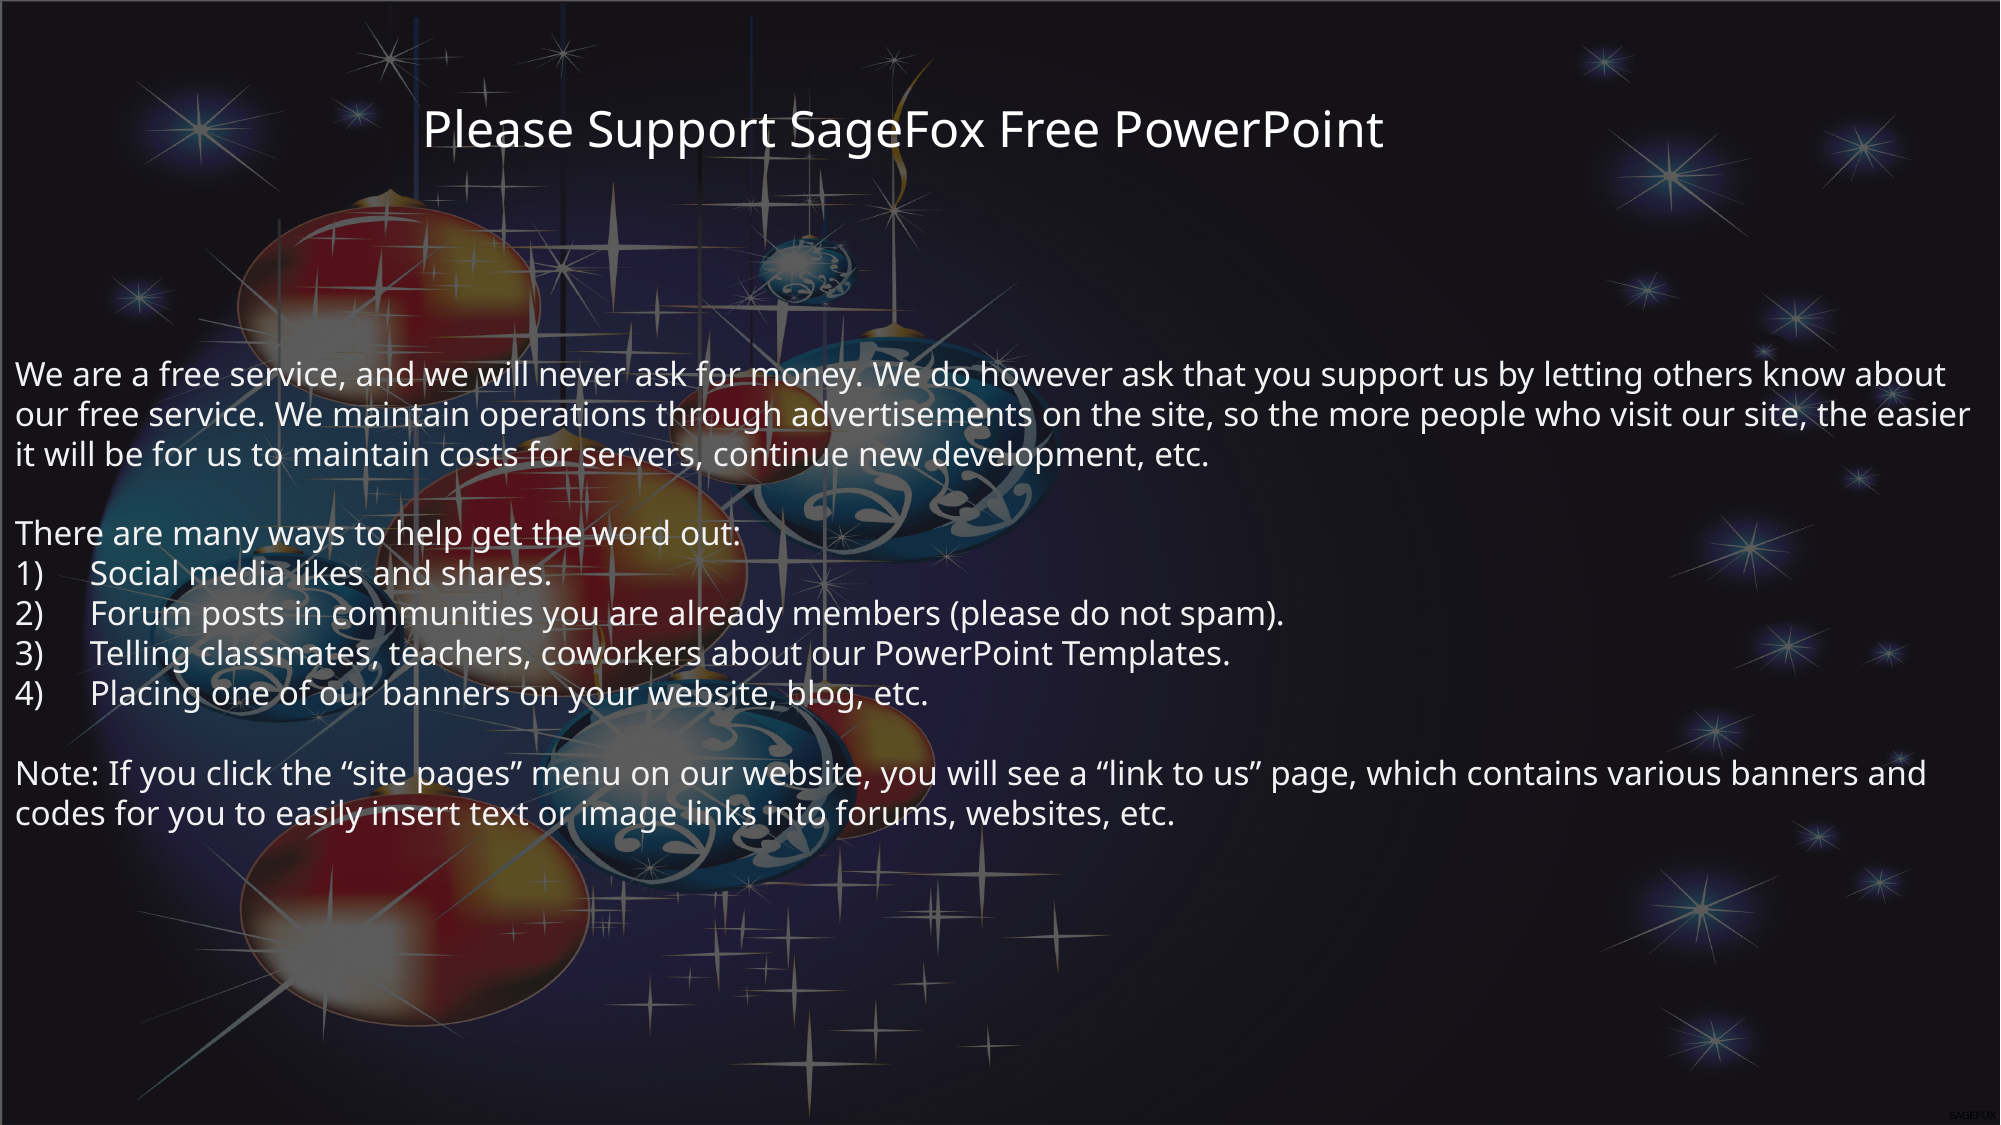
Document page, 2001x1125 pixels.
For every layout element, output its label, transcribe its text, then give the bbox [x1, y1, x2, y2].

title Please Support SageFox Free PowerPoint [363, 72, 1444, 190]
text_box We are a free service, and we will never ask for money. We do however ask that you support us by letting others know about our free service. We maintain operations through advertisements on the site, so the more people who visit our site, the easier it will be for us to maintain costs for servers, continue new development, etc. There are many ways to help get the word out: Social media likes and shares. Forum posts in communities you are already members (please do not spam). Telling classmates, teachers, coworkers about our PowerPoint Templates. Placing one of our banners on your website, blog, etc. Note: If you click the “site pages” menu on our website, you will see a “link to us” page, which contains various banners and codes for you to easily insert text or image links into forums, websites, etc. [0, 0, 2000, 1125]
